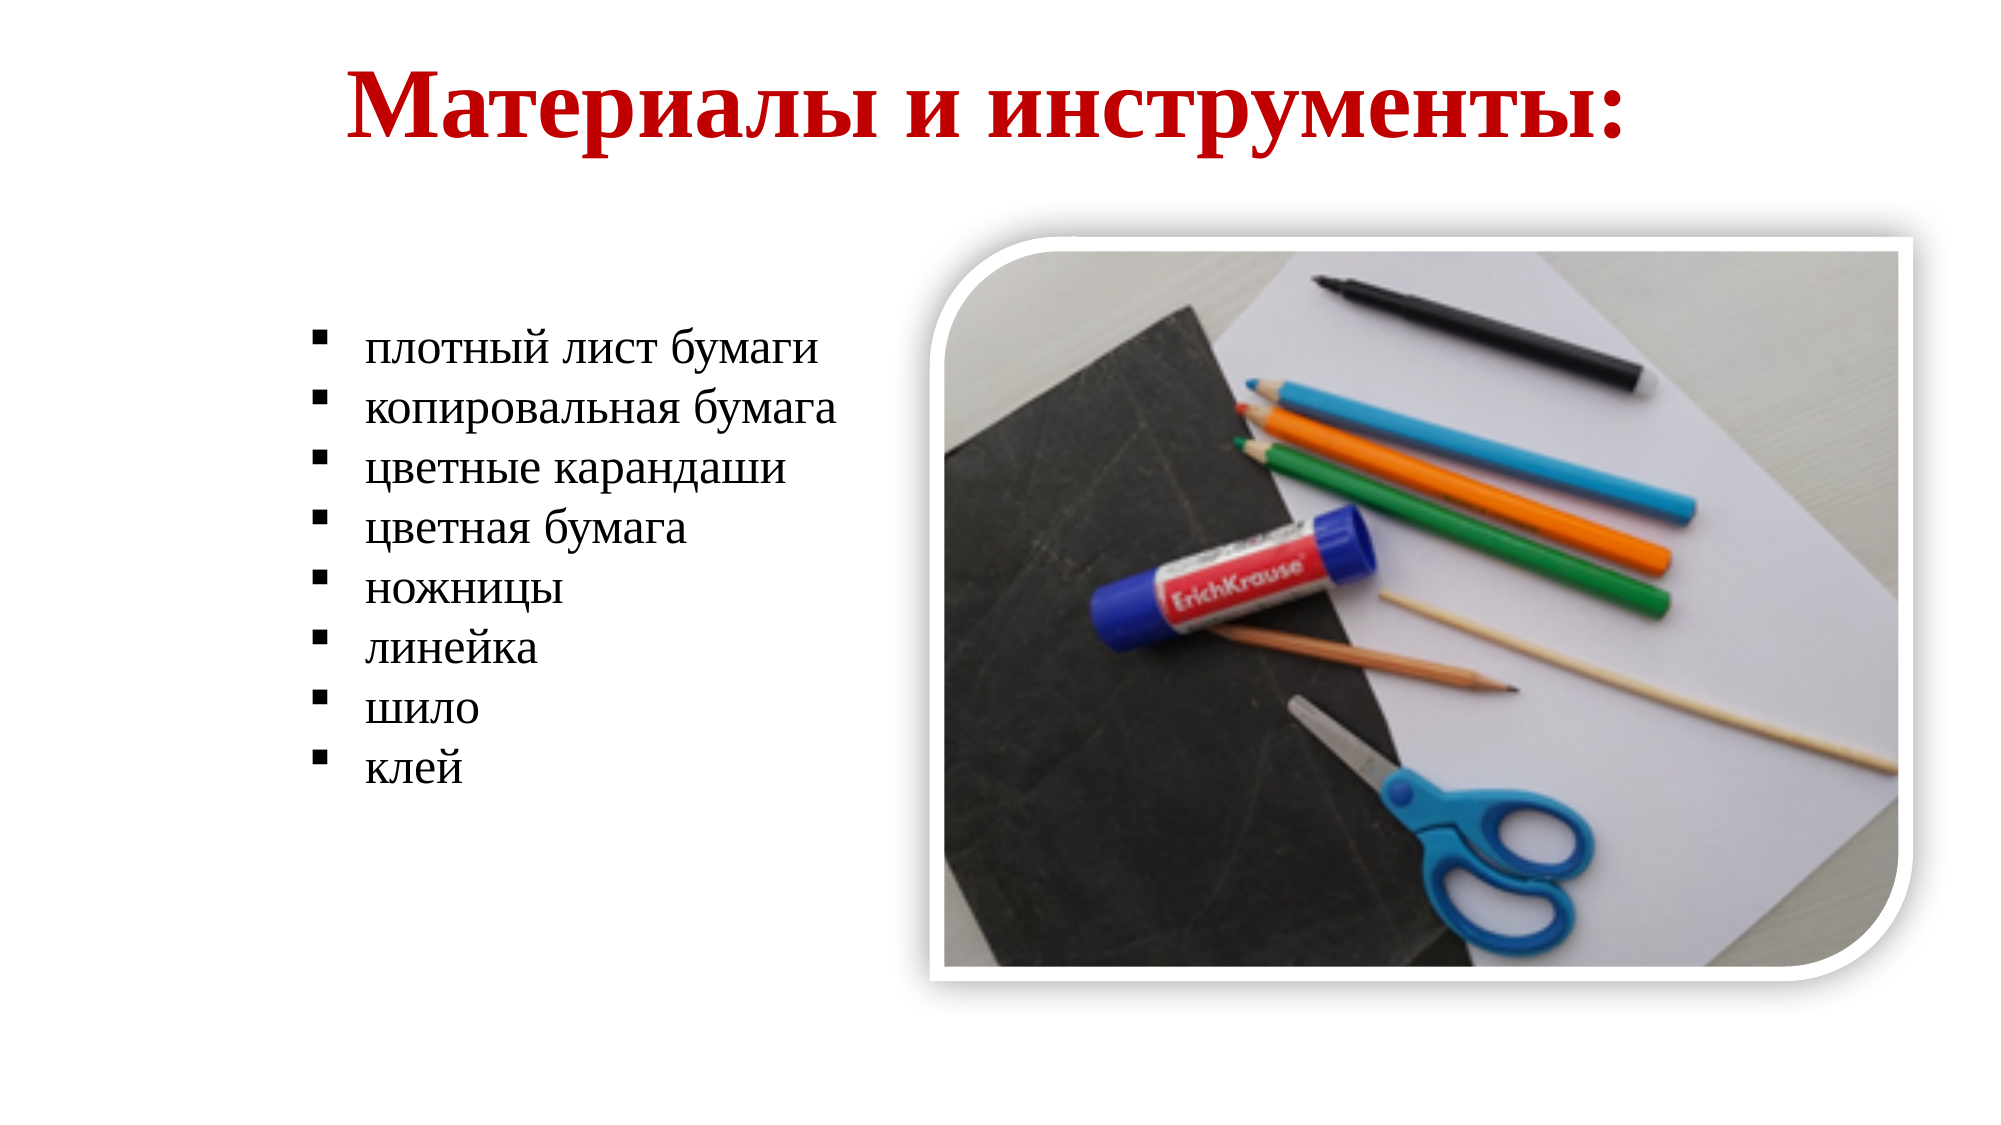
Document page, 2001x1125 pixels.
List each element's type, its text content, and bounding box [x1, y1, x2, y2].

text_box Материалы и инструменты: [331, 30, 1646, 166]
text_box плотный лист бумаги копировальная бумага цветные карандаши цветная бумага ножницы линейка шило клей [293, 306, 936, 801]
picture [936, 244, 1906, 974]
